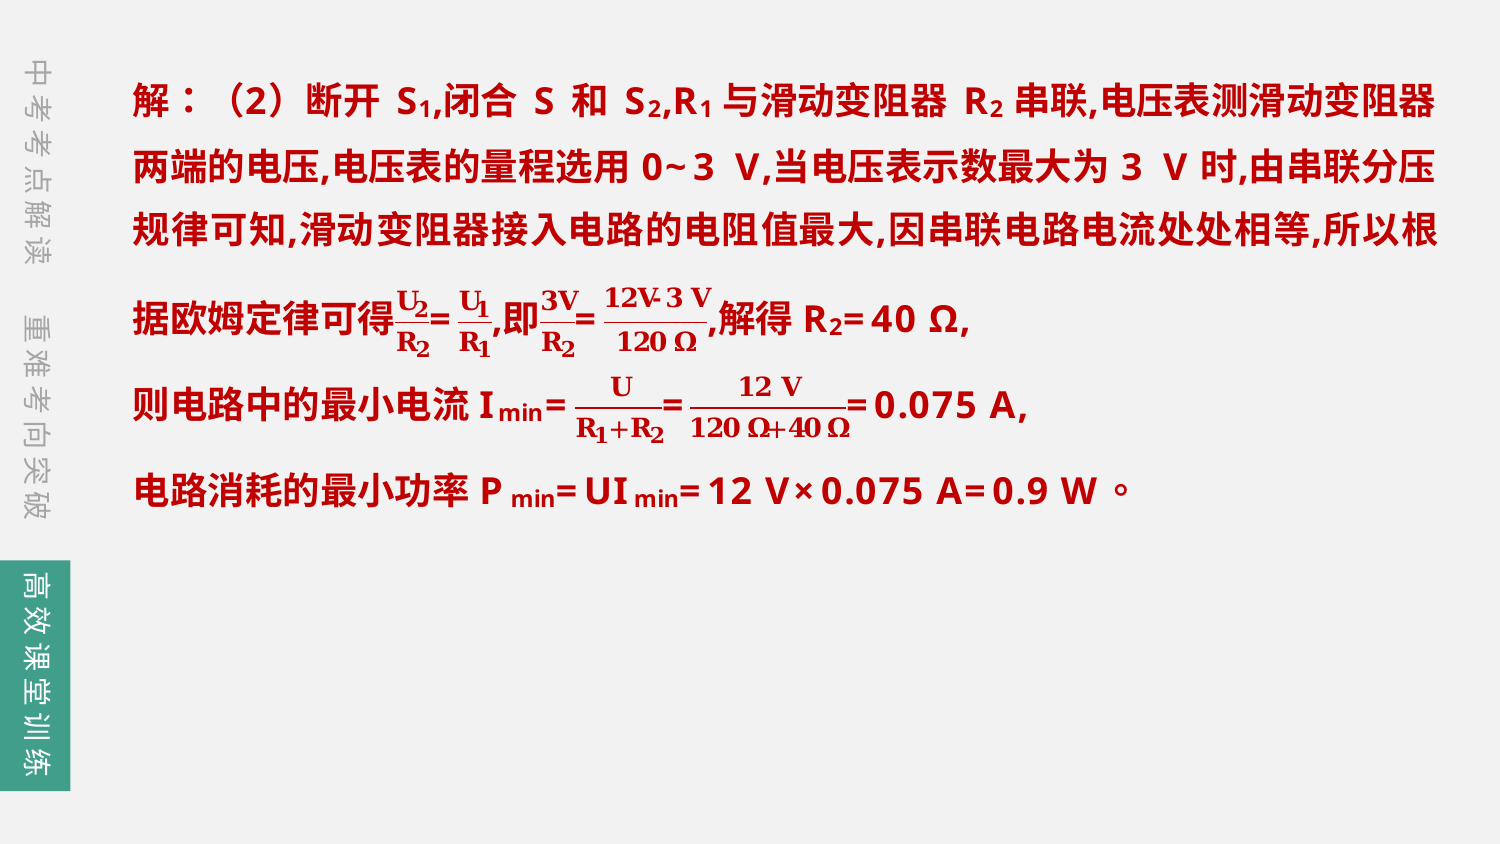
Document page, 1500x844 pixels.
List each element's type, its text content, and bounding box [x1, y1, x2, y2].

text_box 中考考点解读 [15, 47, 63, 278]
text_box 重难考向突破 [15, 302, 63, 534]
text_box [0, 559, 71, 792]
text_box 高效课堂训练 [15, 559, 63, 790]
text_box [132, 67, 1437, 549]
